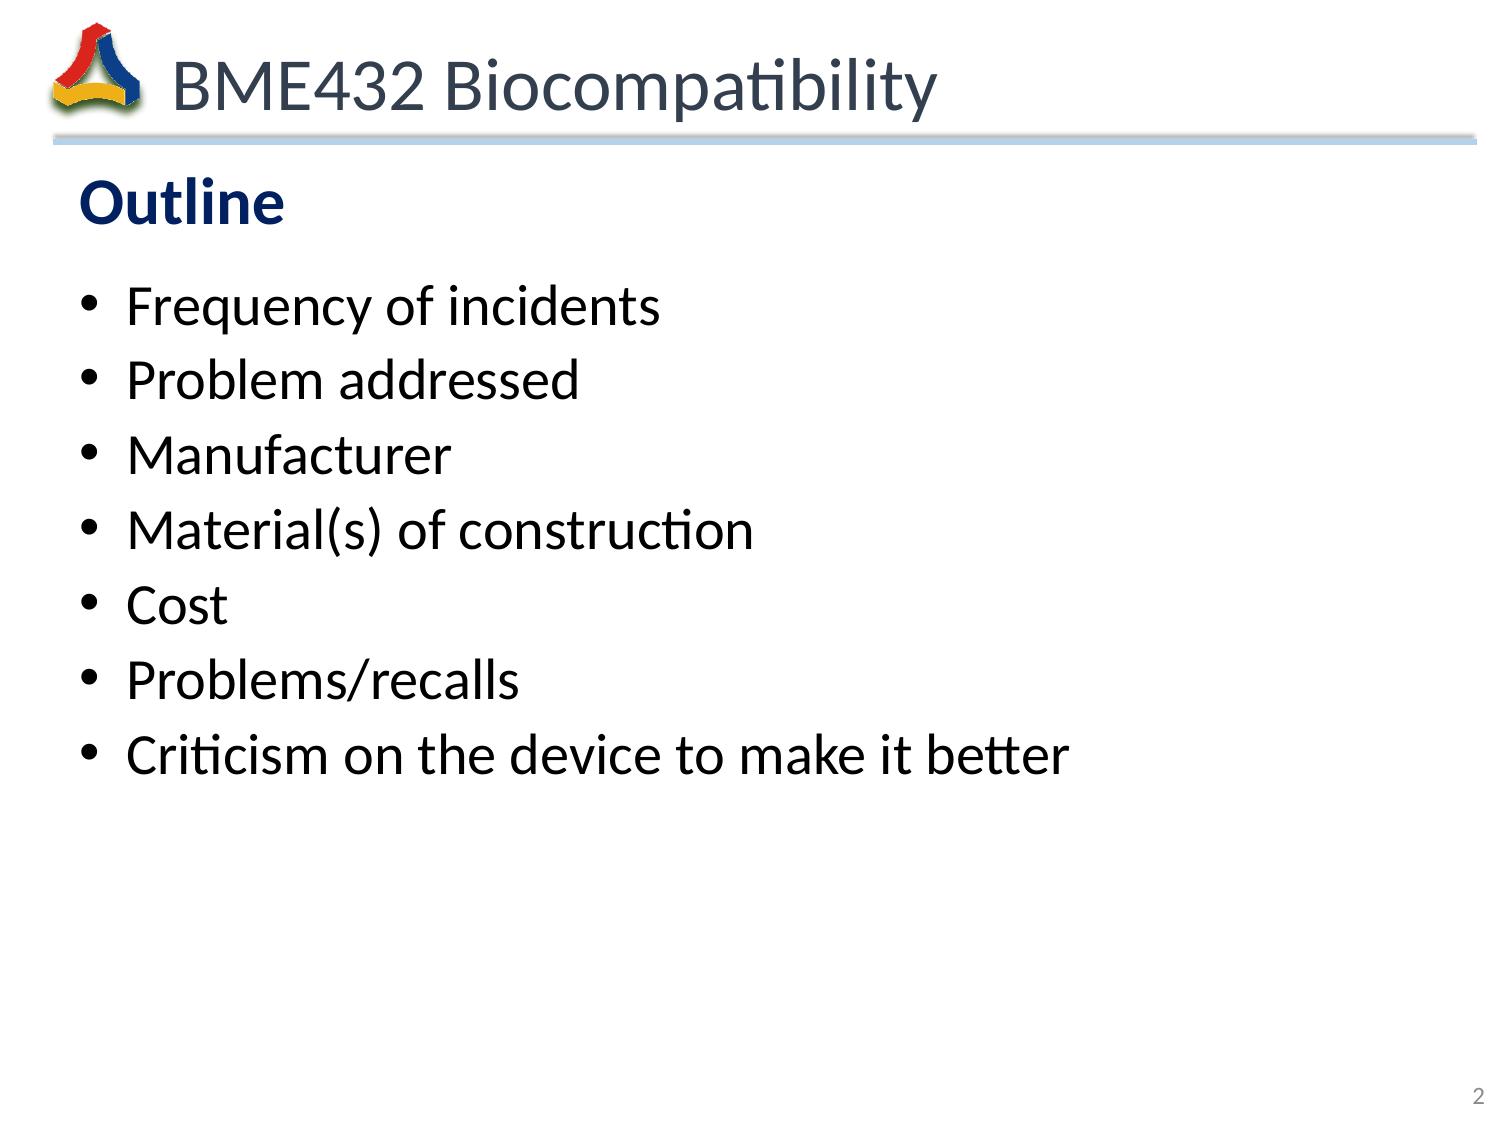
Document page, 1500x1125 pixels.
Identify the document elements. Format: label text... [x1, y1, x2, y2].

text_box Outline [64, 150, 1500, 246]
text_box Frequency of incidents Problem addressed Manufacturer Material(s) of construction Cost Problems/recalls Criticism on the device to make it better [64, 254, 1131, 794]
picture [53, 22, 140, 107]
slide_number 2 [1162, 1065, 1500, 1125]
text_box BME432 Biocompatibility [157, 28, 1406, 134]
